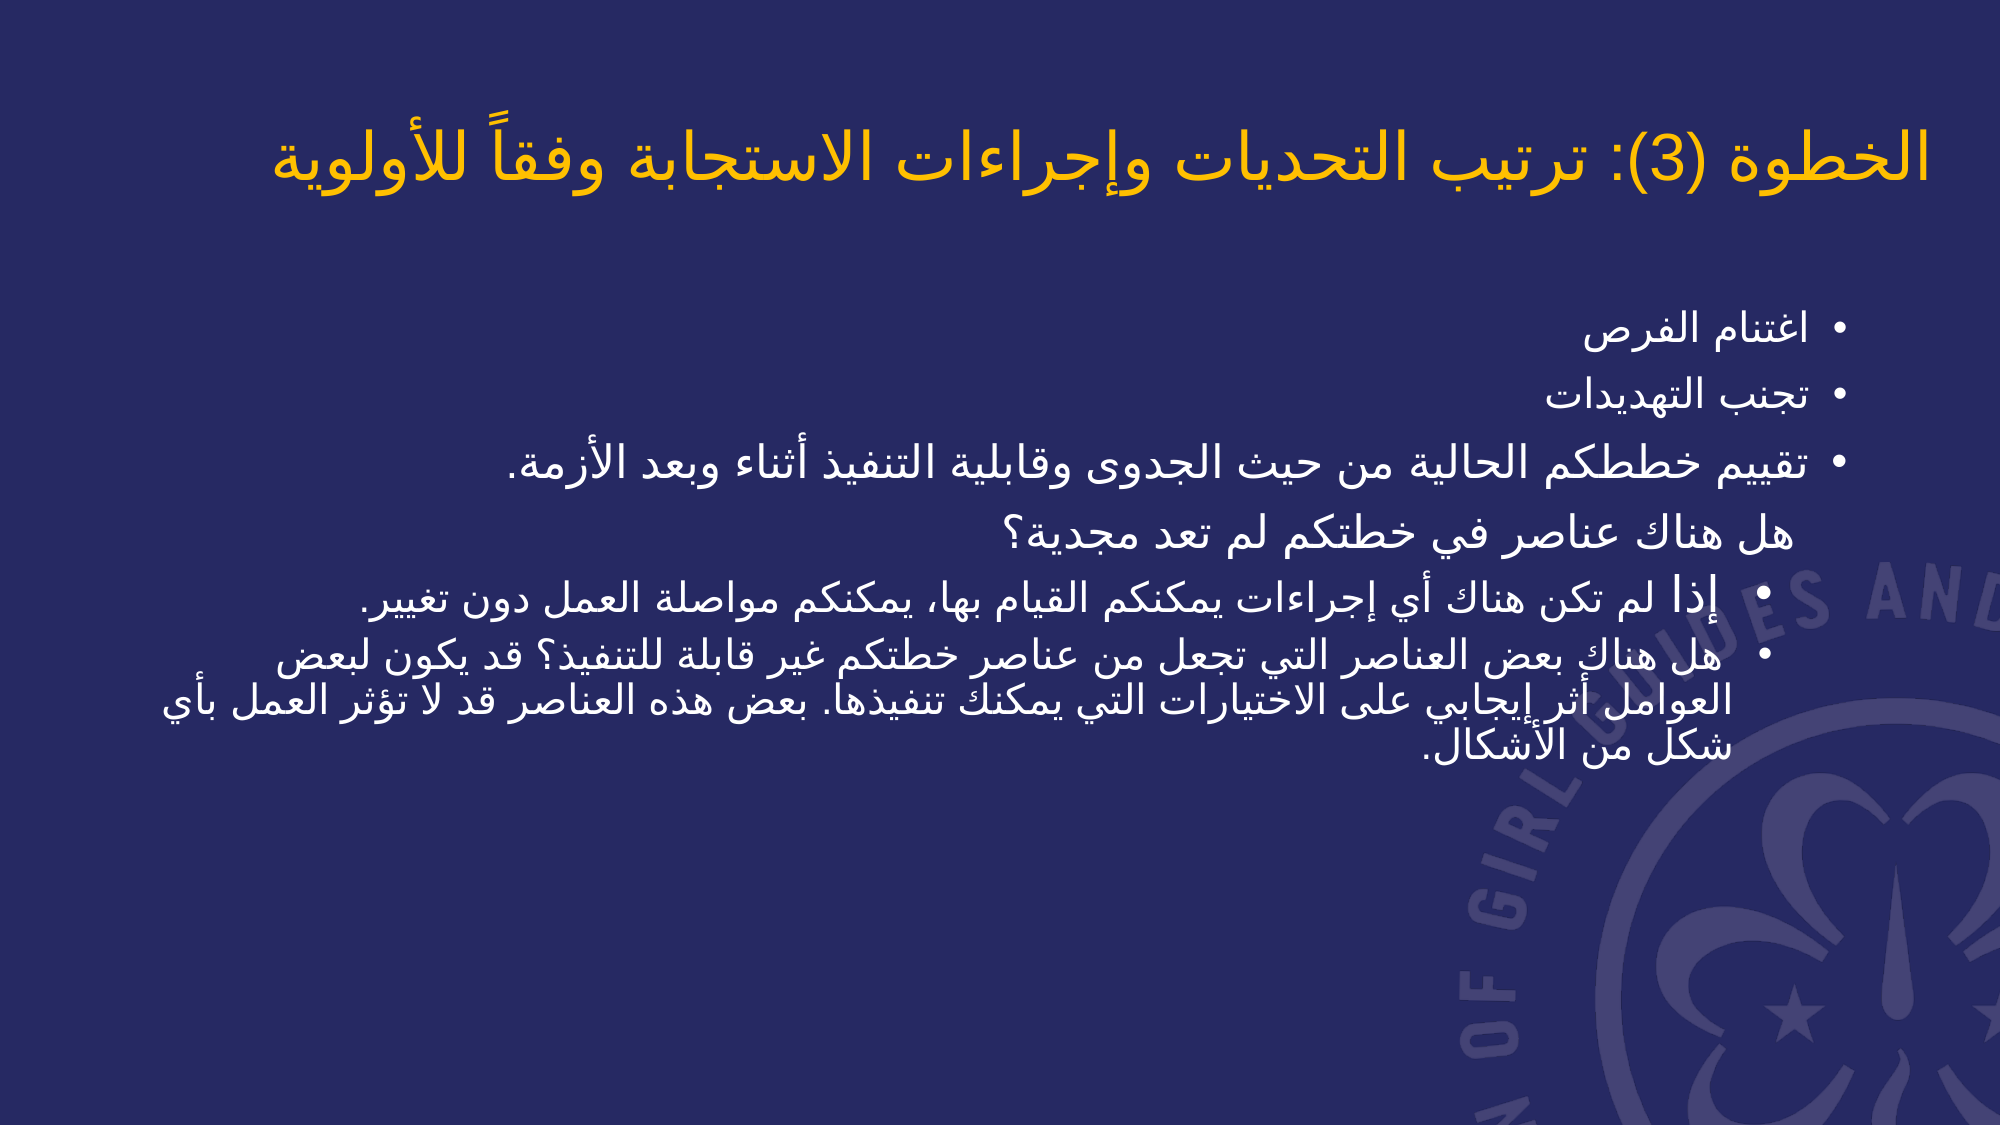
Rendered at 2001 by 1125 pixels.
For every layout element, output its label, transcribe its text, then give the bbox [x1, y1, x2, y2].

text_box الخطوة (3): ترتيب التحديات وإجراءات الاستجابة وفقاً للأولوية [75, 115, 1948, 273]
text_box اغتنام الفرص تجنب التهديدات تقييم خططكم الحالية من حيث الجدوى وقابلية التنفيذ أثناء وبعد الأزمة. هل هناك عناصر في خطتكم لم تعد مجدية؟ إذا لم تكن هناك أي إجراءات يمكنكم القيام بها، يمكنكم مواصلة العمل دون تغيير. هل هناك بعض العناصر التي تجعل من عناصر خطتكم غير قابلة للتنفيذ؟ قد يكون لبعض العوامل أثر إيجابي على الاختيارات التي يمكنك تنفيذها. بعض هذه العناصر قد لا تؤثر العمل بأي شكل من الأشكال. [137, 299, 1863, 1014]
